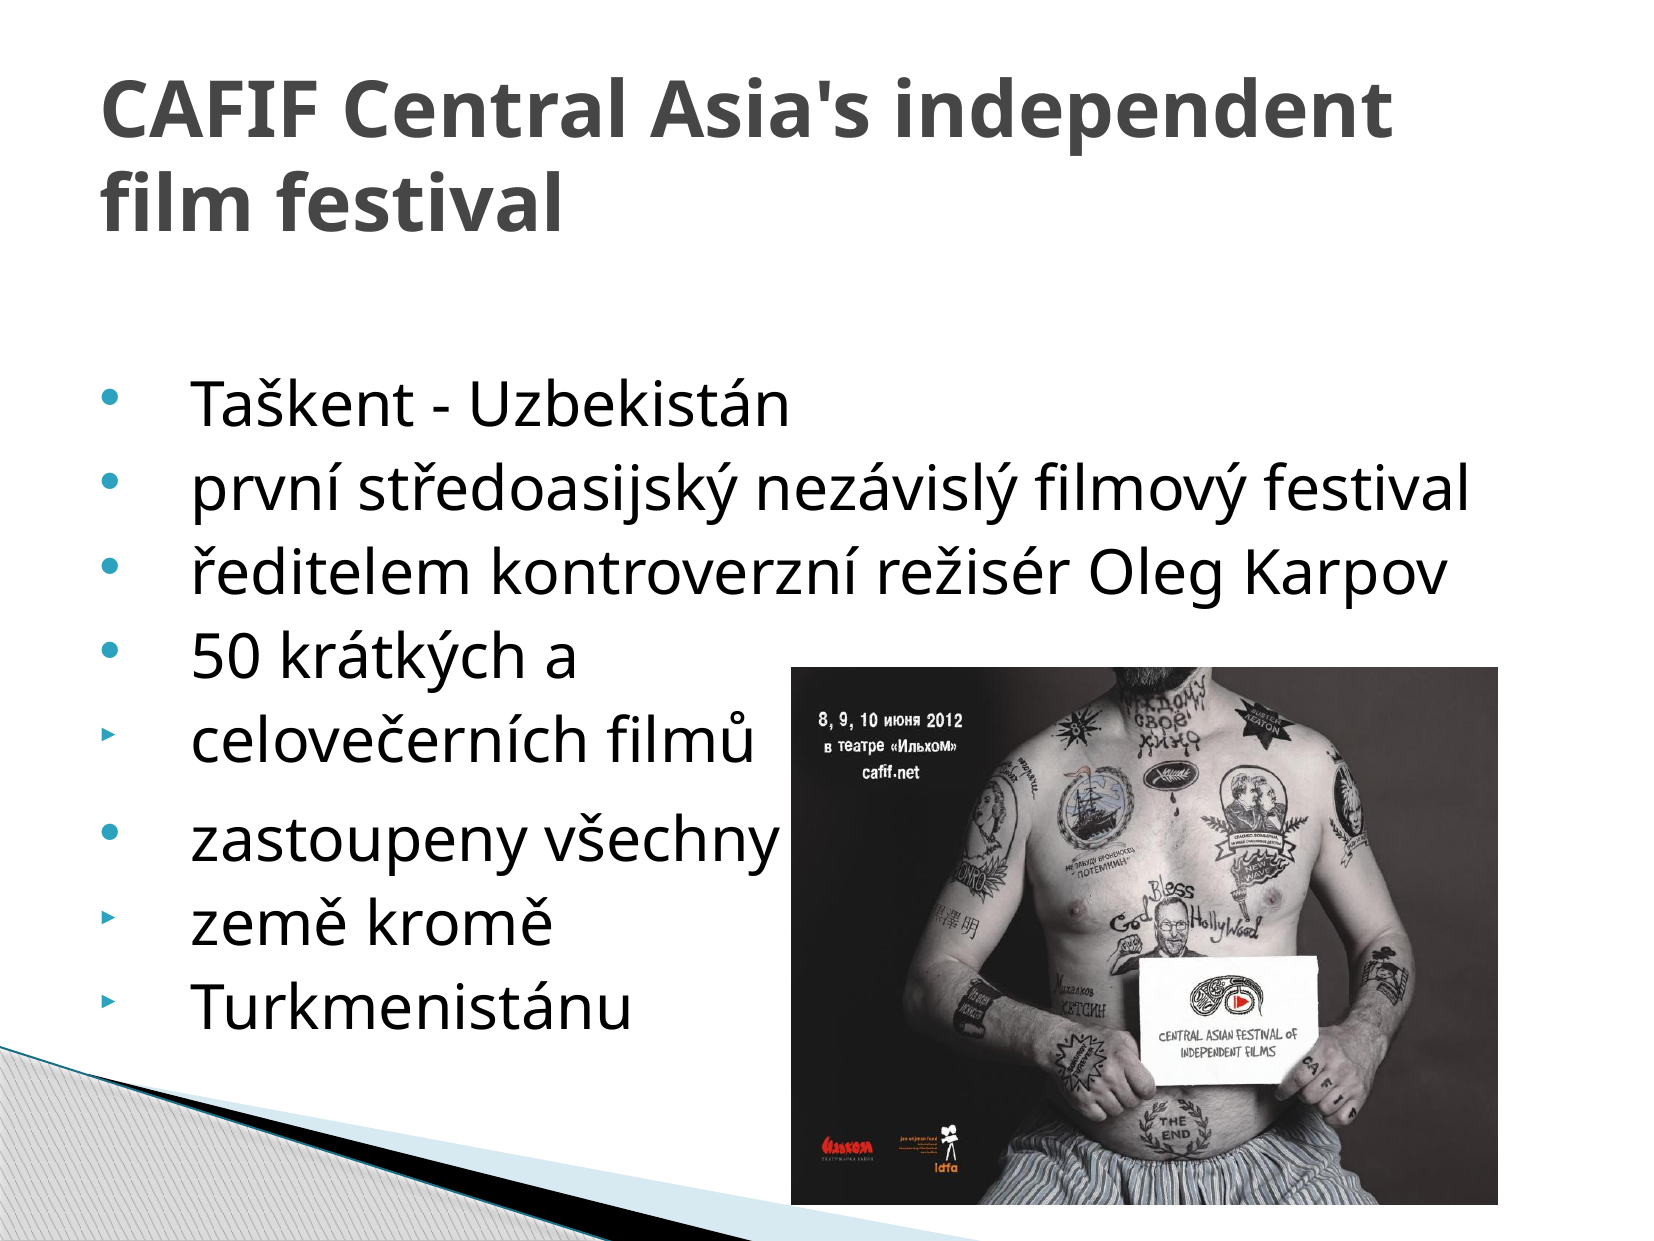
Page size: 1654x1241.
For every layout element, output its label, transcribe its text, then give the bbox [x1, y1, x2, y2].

picture [791, 667, 1498, 1205]
list Taškent - Uzbekistán první středoasijský nezávislý filmový festival ředitelem kontroverzní režisér Oleg Karpov 50 krátkých a celovečerních filmů zastoupeny všechny země kromě Turkmenistánu [82, 355, 1571, 1075]
title CAFIF Central Asia's independent film festival [82, 49, 1571, 257]
